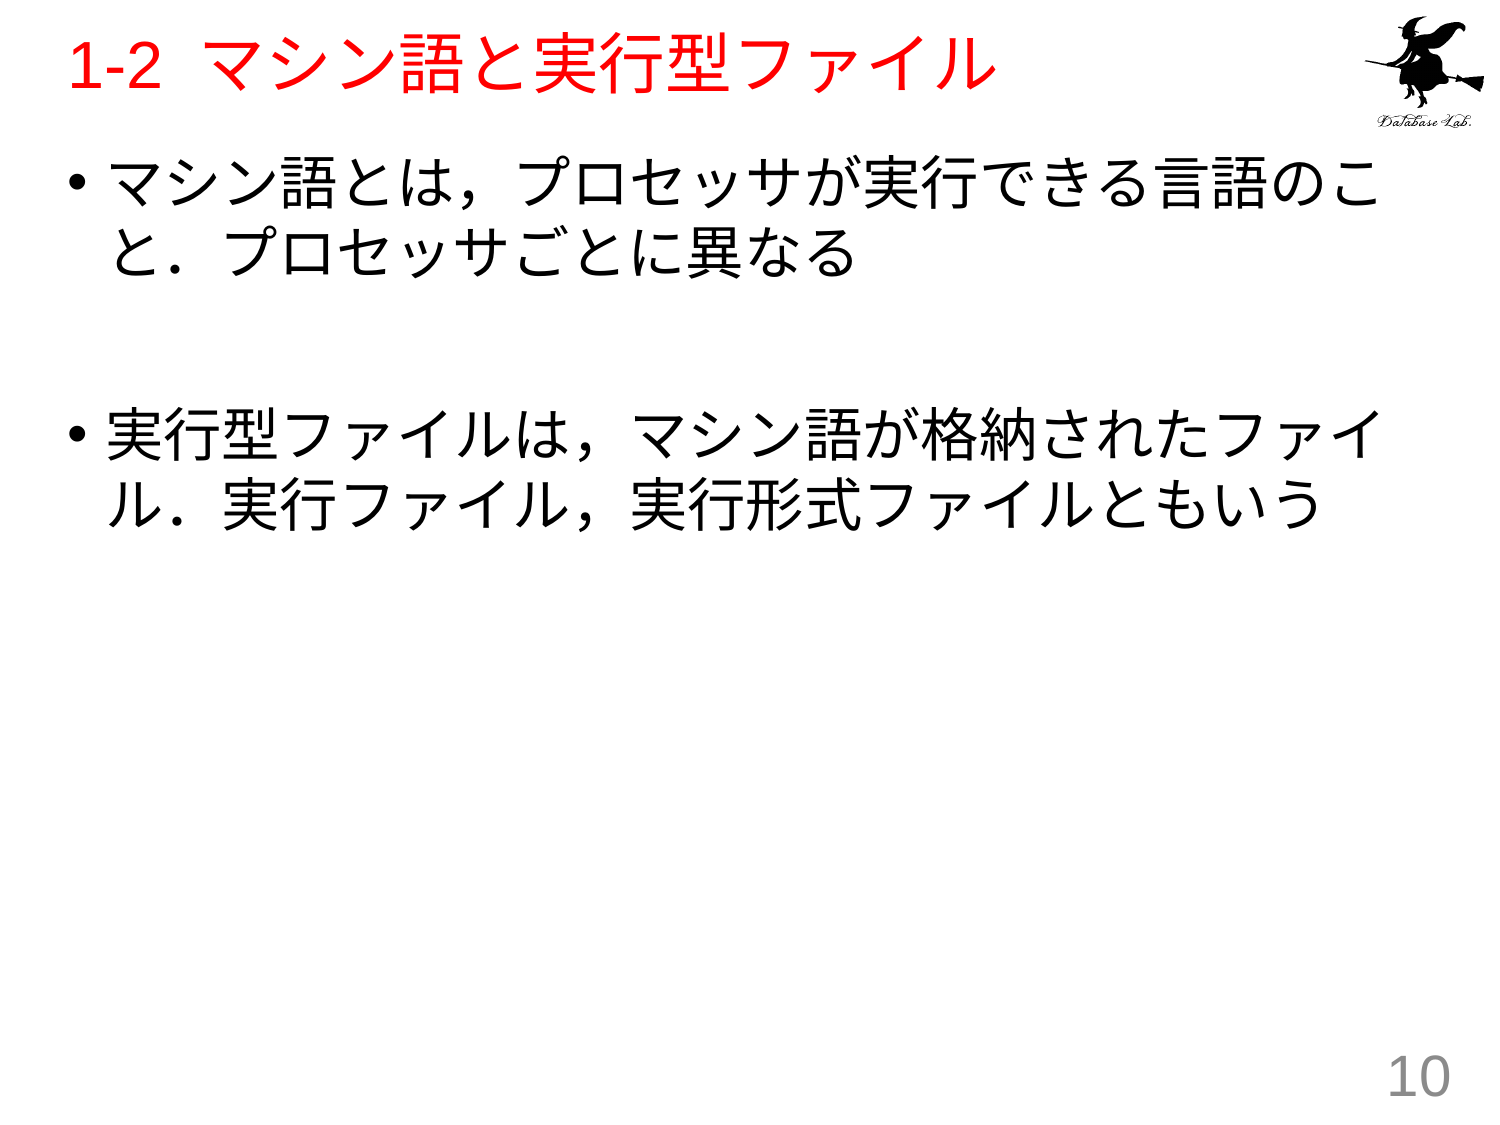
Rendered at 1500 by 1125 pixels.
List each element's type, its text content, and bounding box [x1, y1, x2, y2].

slide_number 10 [1129, 1042, 1467, 1103]
title 1-2 マシン語と実行型ファイル [52, 28, 1441, 106]
picture [1362, 14, 1486, 130]
list マシン語とは，プロセッサが実行できる言語のこと．プロセッサごとに異なる 実行型ファイルは，マシン語が格納されたファイル．実行ファイル，実行形式ファイルともいう [52, 138, 1441, 1014]
